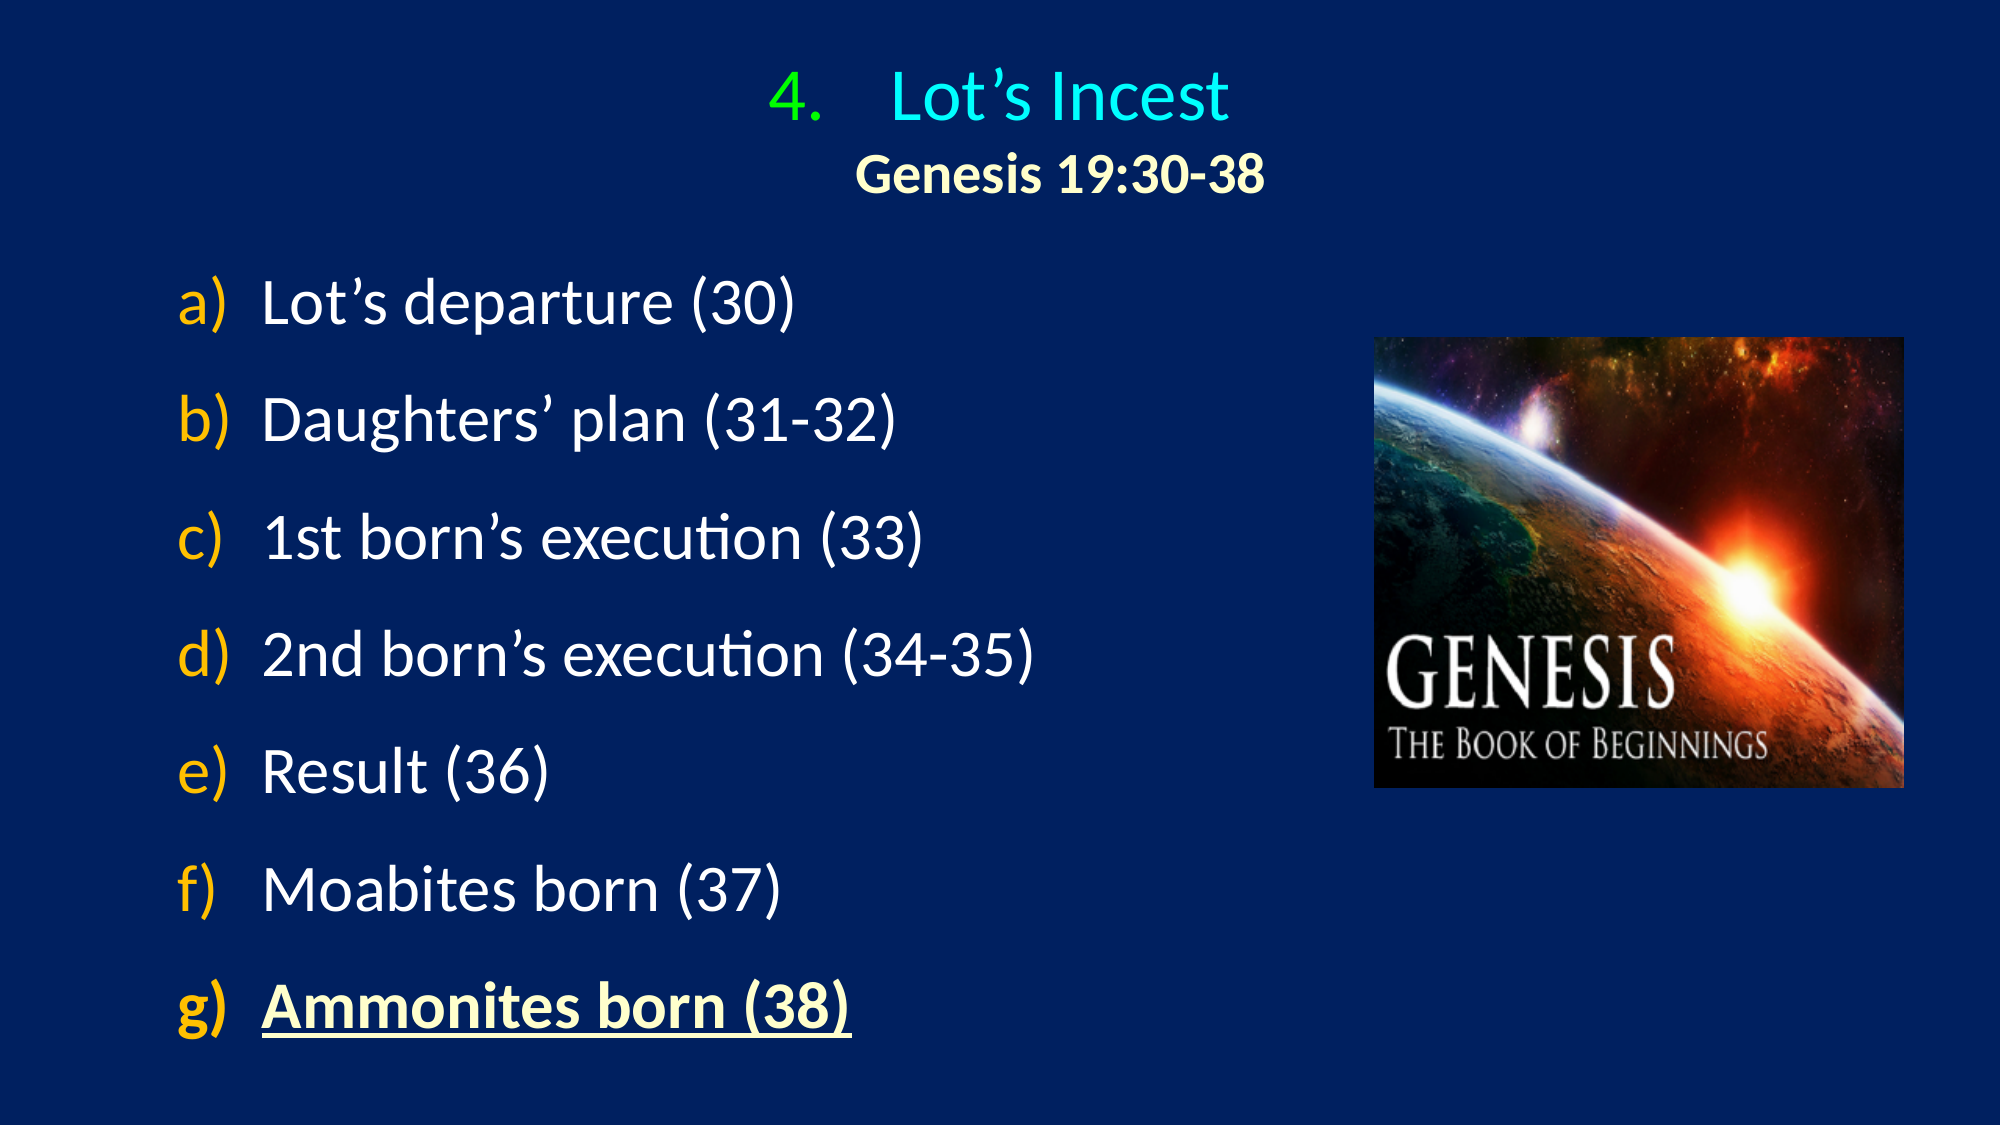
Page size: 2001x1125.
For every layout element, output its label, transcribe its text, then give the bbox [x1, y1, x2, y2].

list Lot’s departure (30) Daughters’ plan (31-32) 1st born’s execution (33) 2nd born’s execution (34-35) Result (36) Moabites born (37) Ammonites born (38) [162, 249, 1376, 694]
picture [1374, 337, 1905, 788]
title Lot’s Incest Genesis 19:30-38 [535, 50, 1464, 200]
